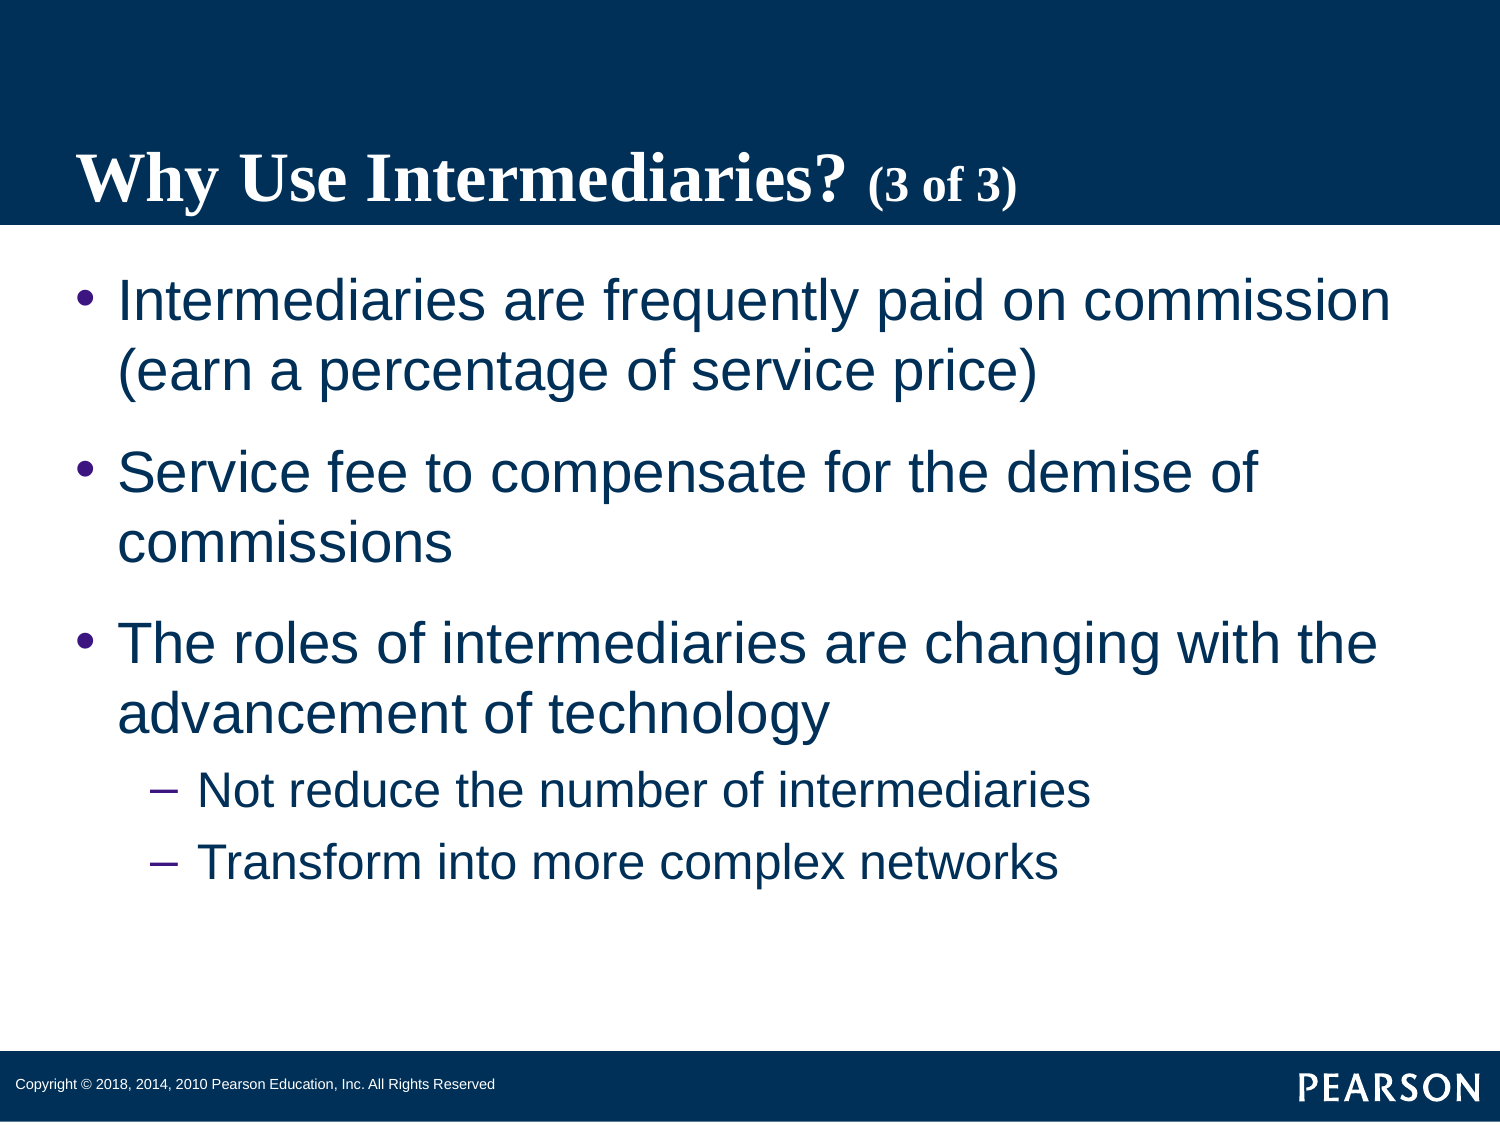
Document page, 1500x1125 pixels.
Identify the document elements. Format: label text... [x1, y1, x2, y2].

title Why Use Intermediaries? (3 of 3) [75, 35, 1425, 216]
list Intermediaries are frequently paid on commission (earn a percentage of service price) Service fee to compensate for the demise of commissions The roles of intermediaries are changing with the advancement of technology Not reduce the number of intermediaries Transform into more complex networks [75, 262, 1425, 1005]
